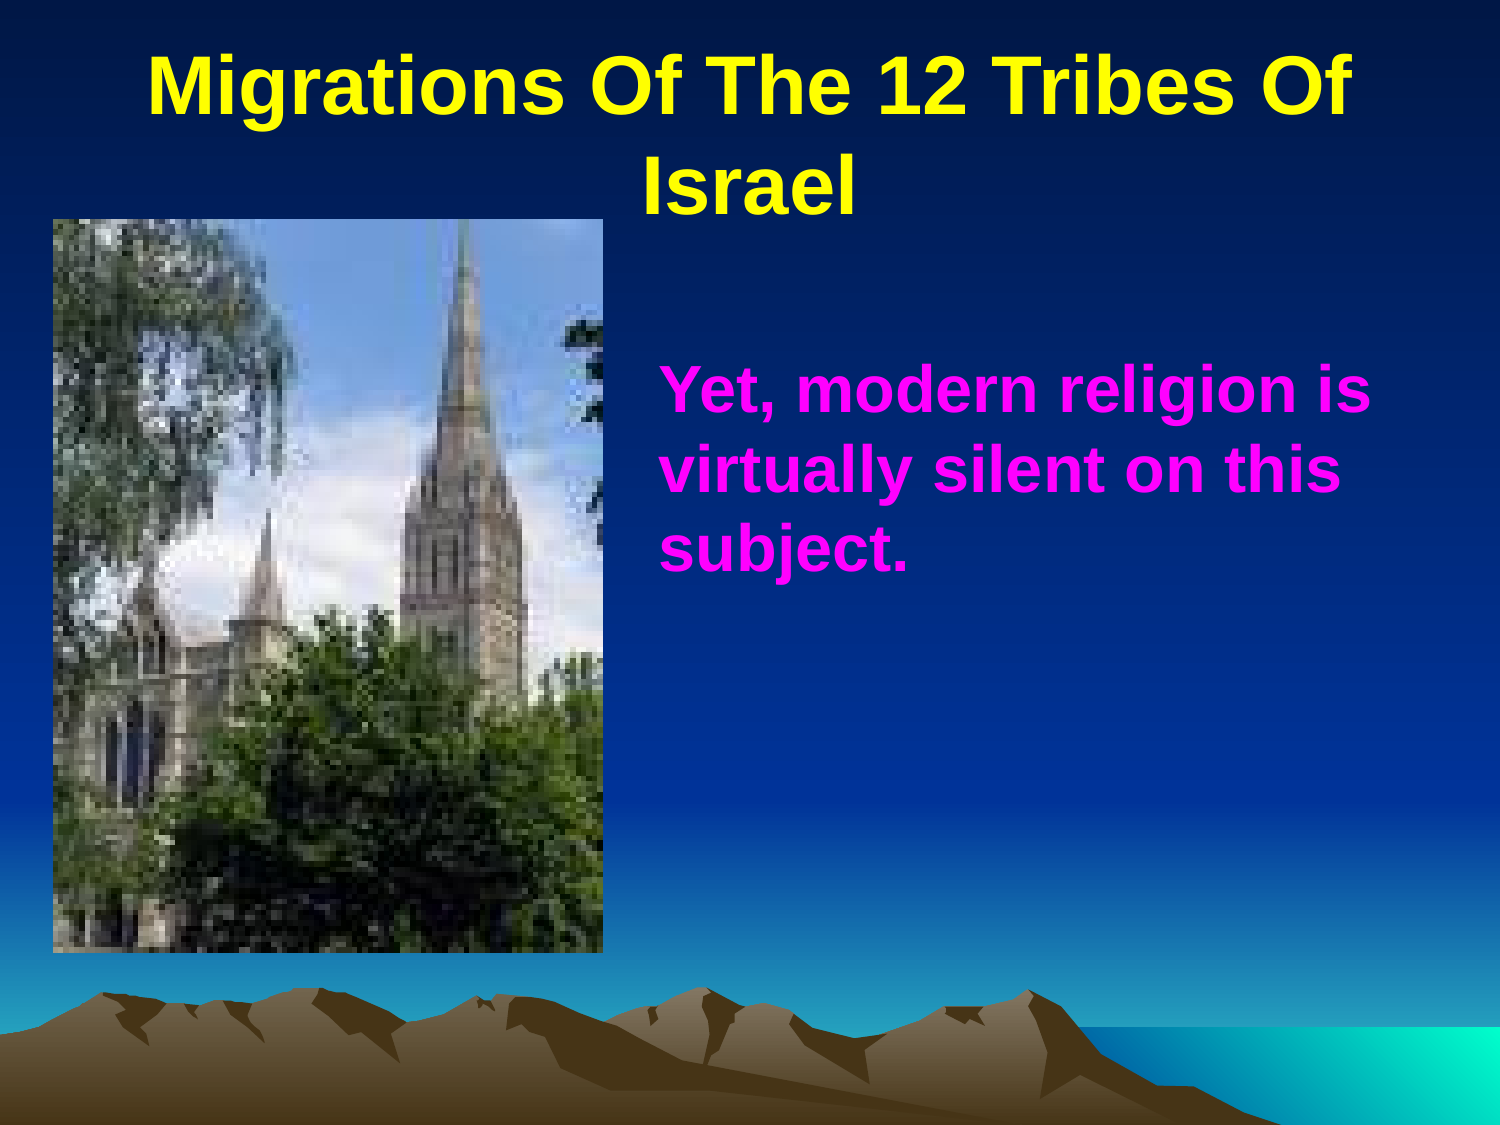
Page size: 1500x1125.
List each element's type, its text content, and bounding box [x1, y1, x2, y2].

text_box Yet, modern religion is virtually silent on this subject. [643, 337, 1448, 593]
picture [53, 219, 603, 953]
title Migrations Of The 12 Tribes Of Israel [75, 37, 1425, 225]
